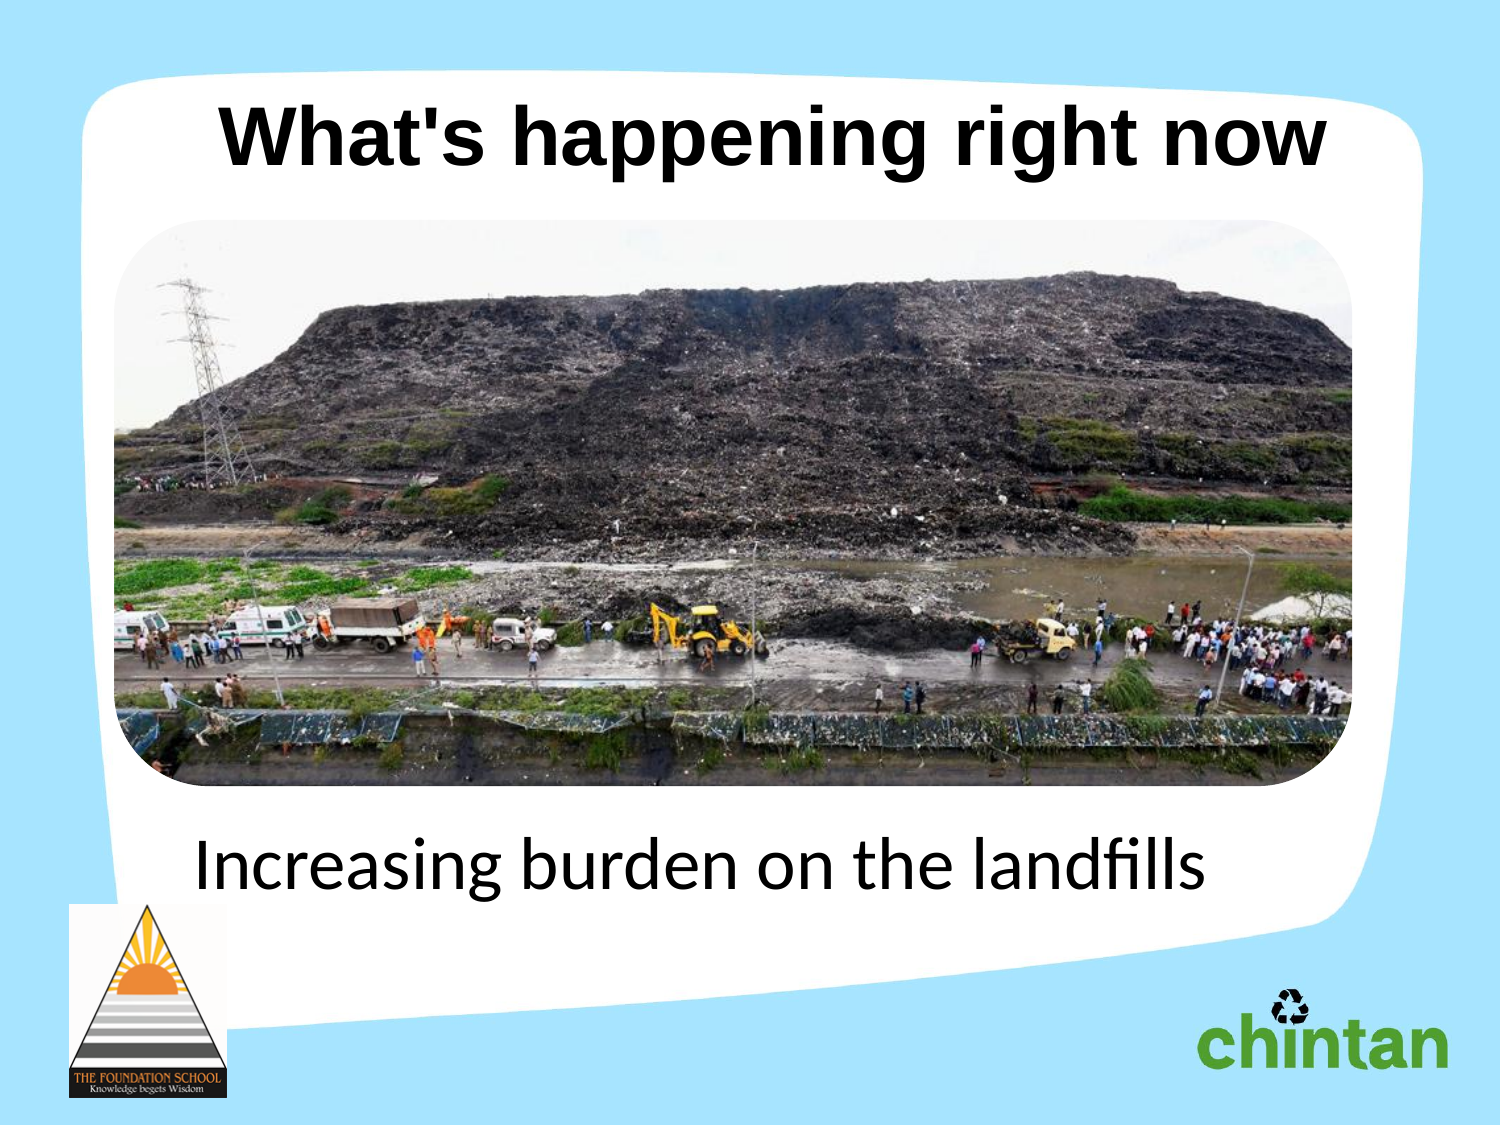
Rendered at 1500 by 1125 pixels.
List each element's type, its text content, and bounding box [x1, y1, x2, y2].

picture [0, 0, 1500, 1125]
text_box [335, 983, 1199, 1044]
text_box What's happening right now [203, 74, 1431, 282]
text_box Increasing burden on the landfills [178, 807, 1500, 914]
